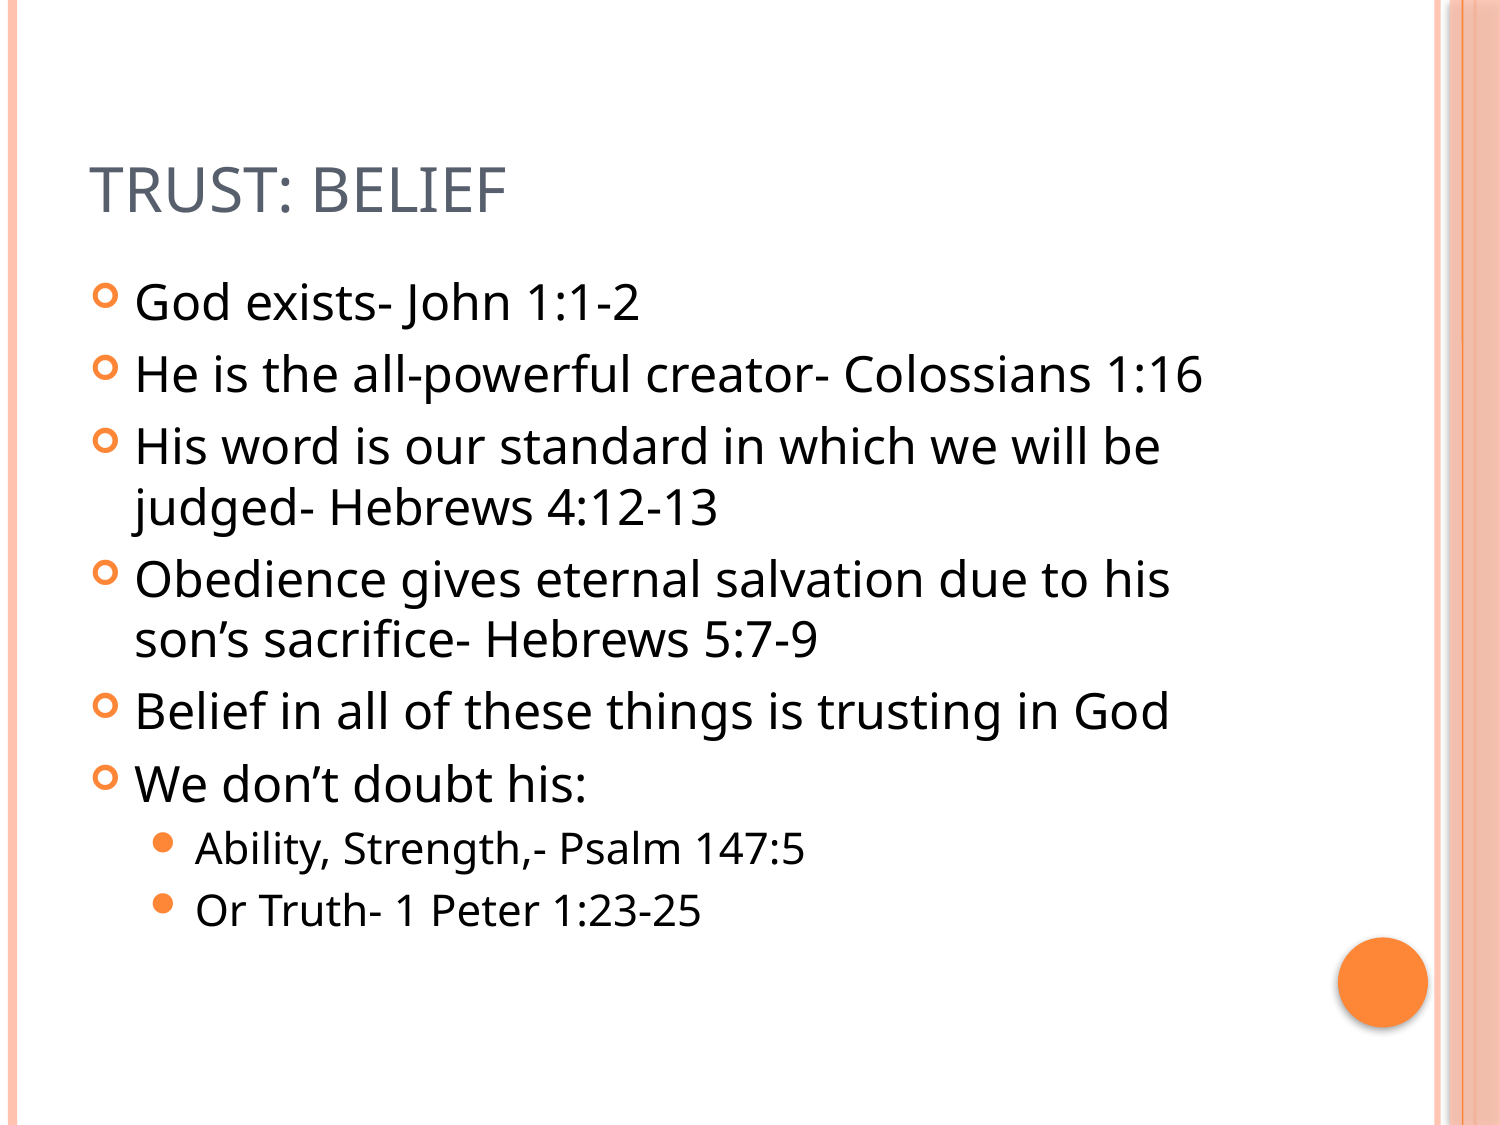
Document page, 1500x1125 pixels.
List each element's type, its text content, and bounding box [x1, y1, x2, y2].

list God exists- John 1:1-2 He is the all-powerful creator- Colossians 1:16 His word is our standard in which we will be judged- Hebrews 4:12-13 Obedience gives eternal salvation due to his son’s sacrifice- Hebrews 5:7-9 Belief in all of these things is trusting in God We don’t doubt his: Ability, Strength,- Psalm 147:5 Or Truth- 1 Peter 1:23-25 [75, 262, 1300, 1062]
title Trust: Belief [75, 45, 1300, 233]
